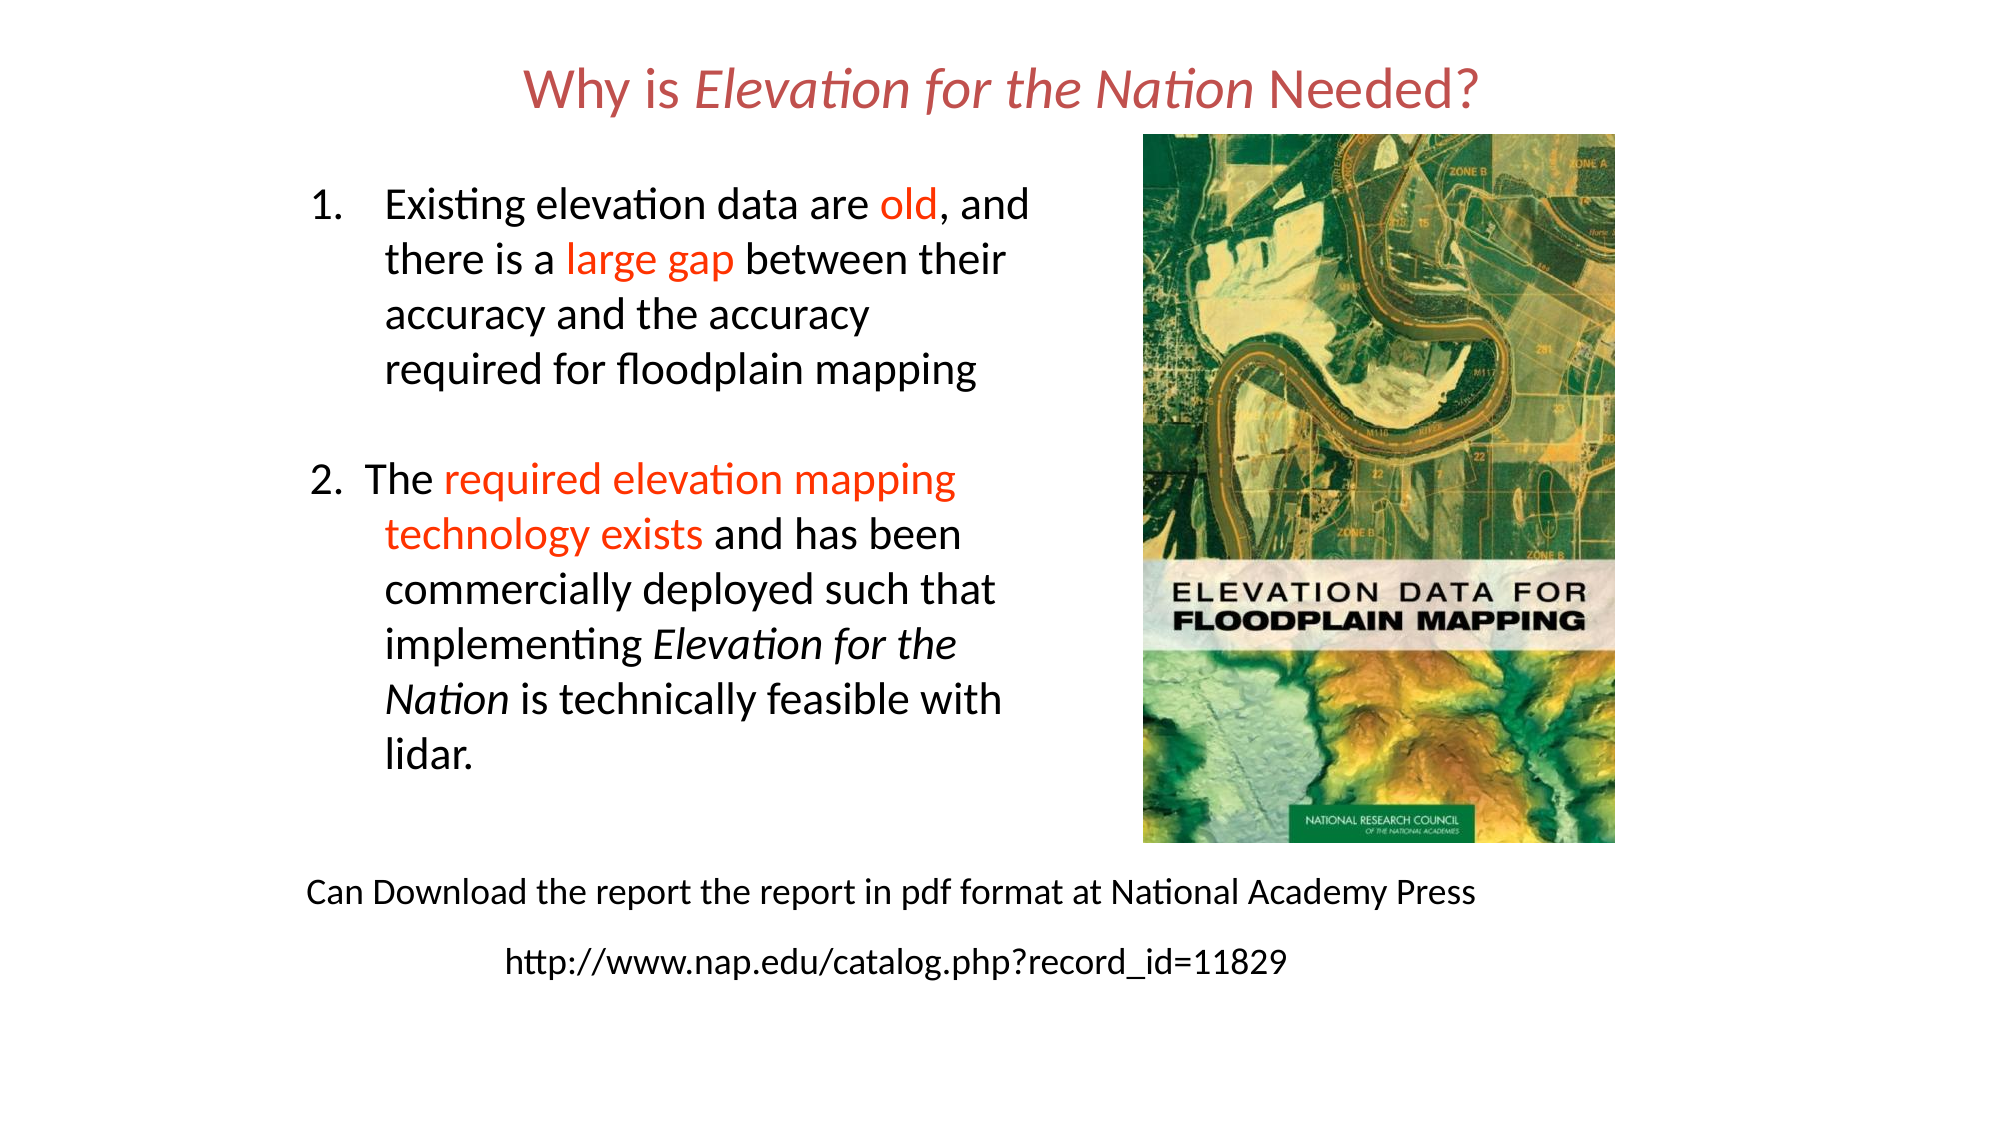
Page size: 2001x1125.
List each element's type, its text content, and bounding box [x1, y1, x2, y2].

picture [1143, 134, 1615, 843]
text_box Can Download the report the report in pdf format at National Academy Press [291, 859, 1493, 920]
text_box Existing elevation data are old, and there is a large gap between their accuracy and the accuracy required for floodplain mapping 2. The required elevation mapping technology exists and has been commercially deployed such that implementing Elevation for the Nation is technically feasible with lidar. [294, 166, 1046, 841]
text_box Why is Elevation for the Nation Needed? [508, 43, 1496, 128]
text_box http://www.nap.edu/catalog.php?record_id=11829 [489, 929, 1304, 990]
